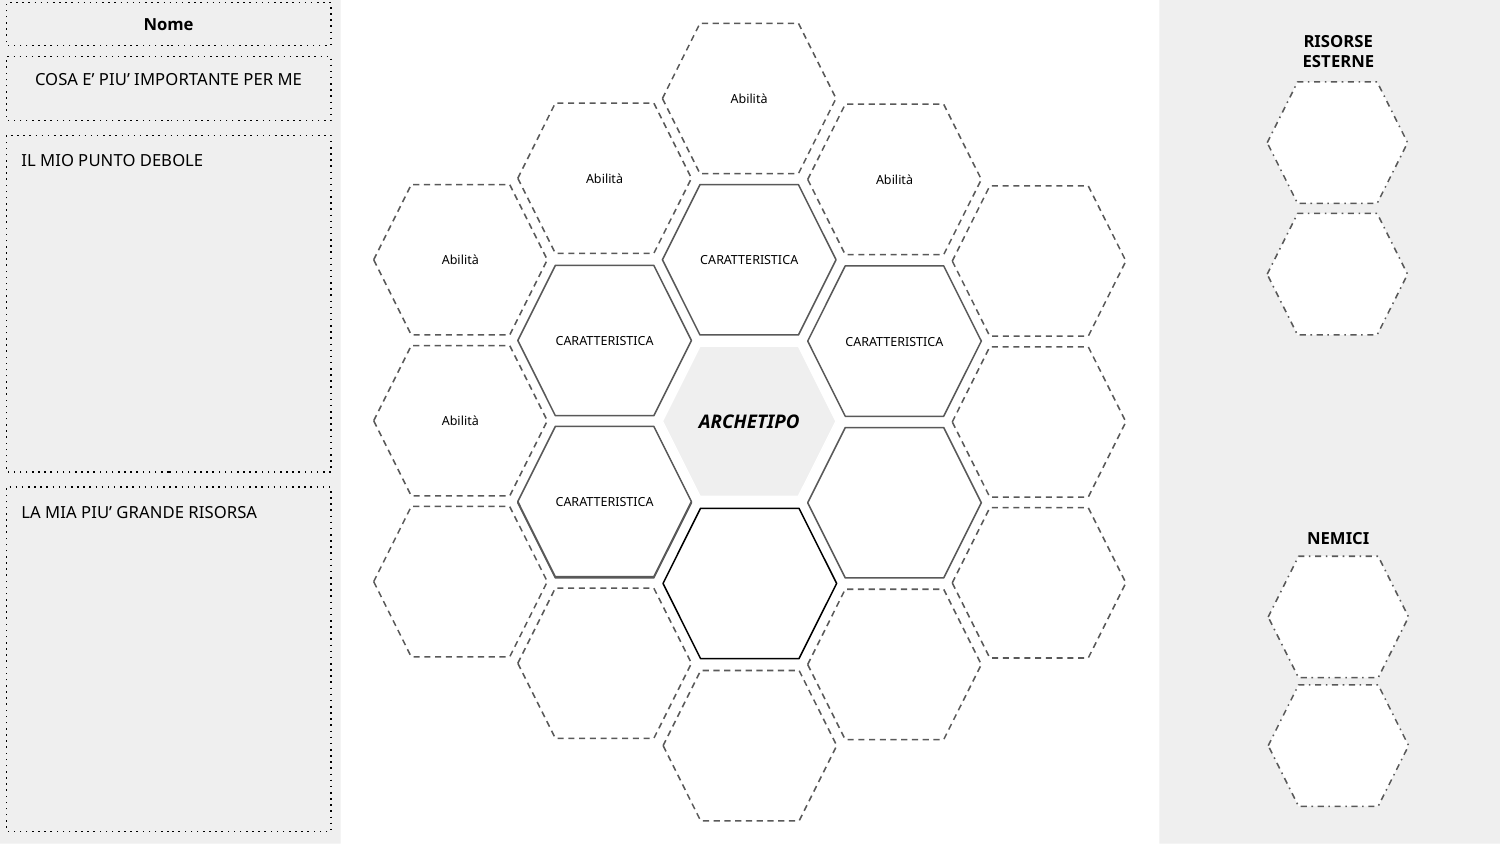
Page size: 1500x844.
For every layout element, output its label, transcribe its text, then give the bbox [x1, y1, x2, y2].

text_box Abilità [807, 104, 982, 255]
text_box [517, 588, 692, 739]
text_box [373, 506, 548, 657]
text_box Abilità [517, 103, 692, 254]
text_box CARATTERISTICA [517, 426, 692, 577]
text_box [952, 507, 1126, 658]
text_box Abilità [662, 23, 837, 174]
text_box [663, 670, 837, 821]
text_box [952, 185, 1126, 337]
text_box Nome [6, 2, 331, 46]
text_box NEMICI [1268, 513, 1409, 557]
text_box [1159, 0, 1500, 844]
text_box Abilità [373, 345, 548, 496]
text_box [952, 346, 1126, 498]
text_box [1267, 213, 1408, 335]
text_box [1268, 684, 1409, 807]
text_box RISORSE ESTERNE [1268, 16, 1409, 60]
text_box [663, 508, 837, 659]
text_box LA MIA PIU’ GRANDE RISORSA [6, 486, 331, 832]
text_box IL MIO PUNTO DEBOLE [6, 135, 331, 473]
text_box Abilità [373, 184, 548, 335]
text_box [807, 589, 982, 740]
text_box [0, 0, 341, 844]
text_box COSA E’ PIU’ IMPORTANTE PER ME [6, 56, 331, 121]
text_box CARATTERISTICA [662, 184, 837, 335]
text_box ARCHETIPO [662, 346, 837, 497]
text_box CARATTERISTICA [517, 265, 692, 416]
text_box CARATTERISTICA [807, 265, 982, 417]
text_box [807, 427, 982, 578]
text_box [1268, 557, 1409, 678]
text_box [1267, 81, 1408, 204]
